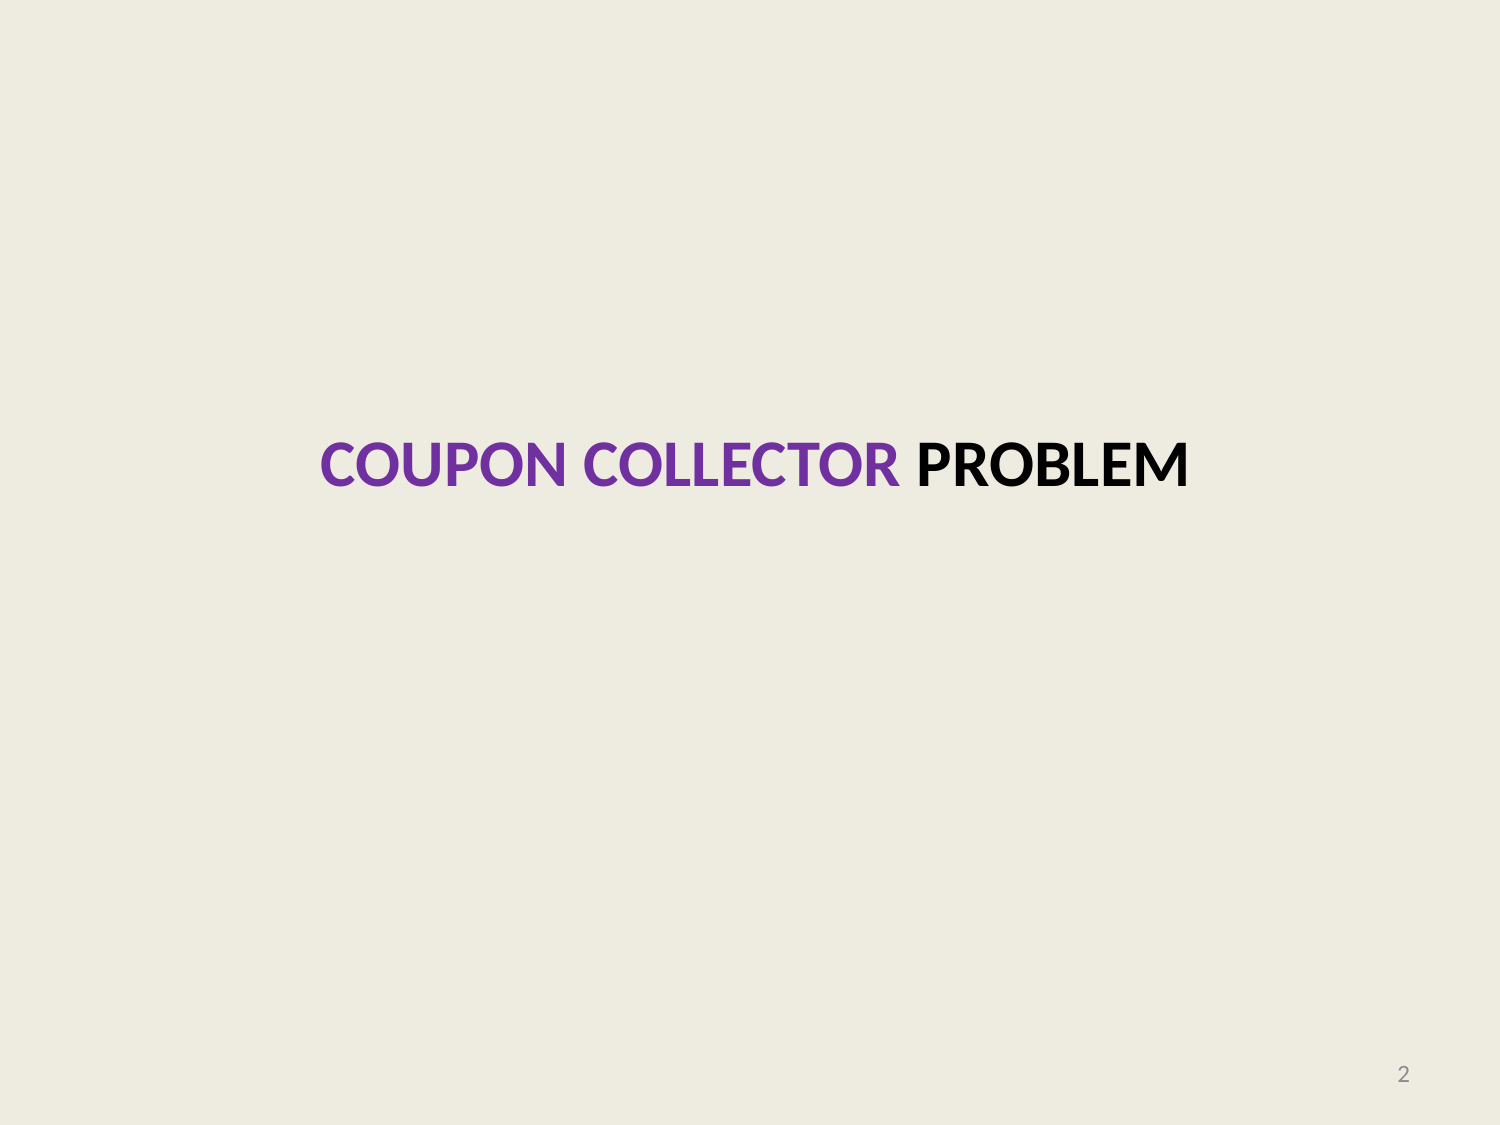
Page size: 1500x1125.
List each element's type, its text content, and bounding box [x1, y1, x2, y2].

title coupon Collector Problem [118, 412, 1394, 636]
slide_number 2 [1074, 1042, 1425, 1103]
